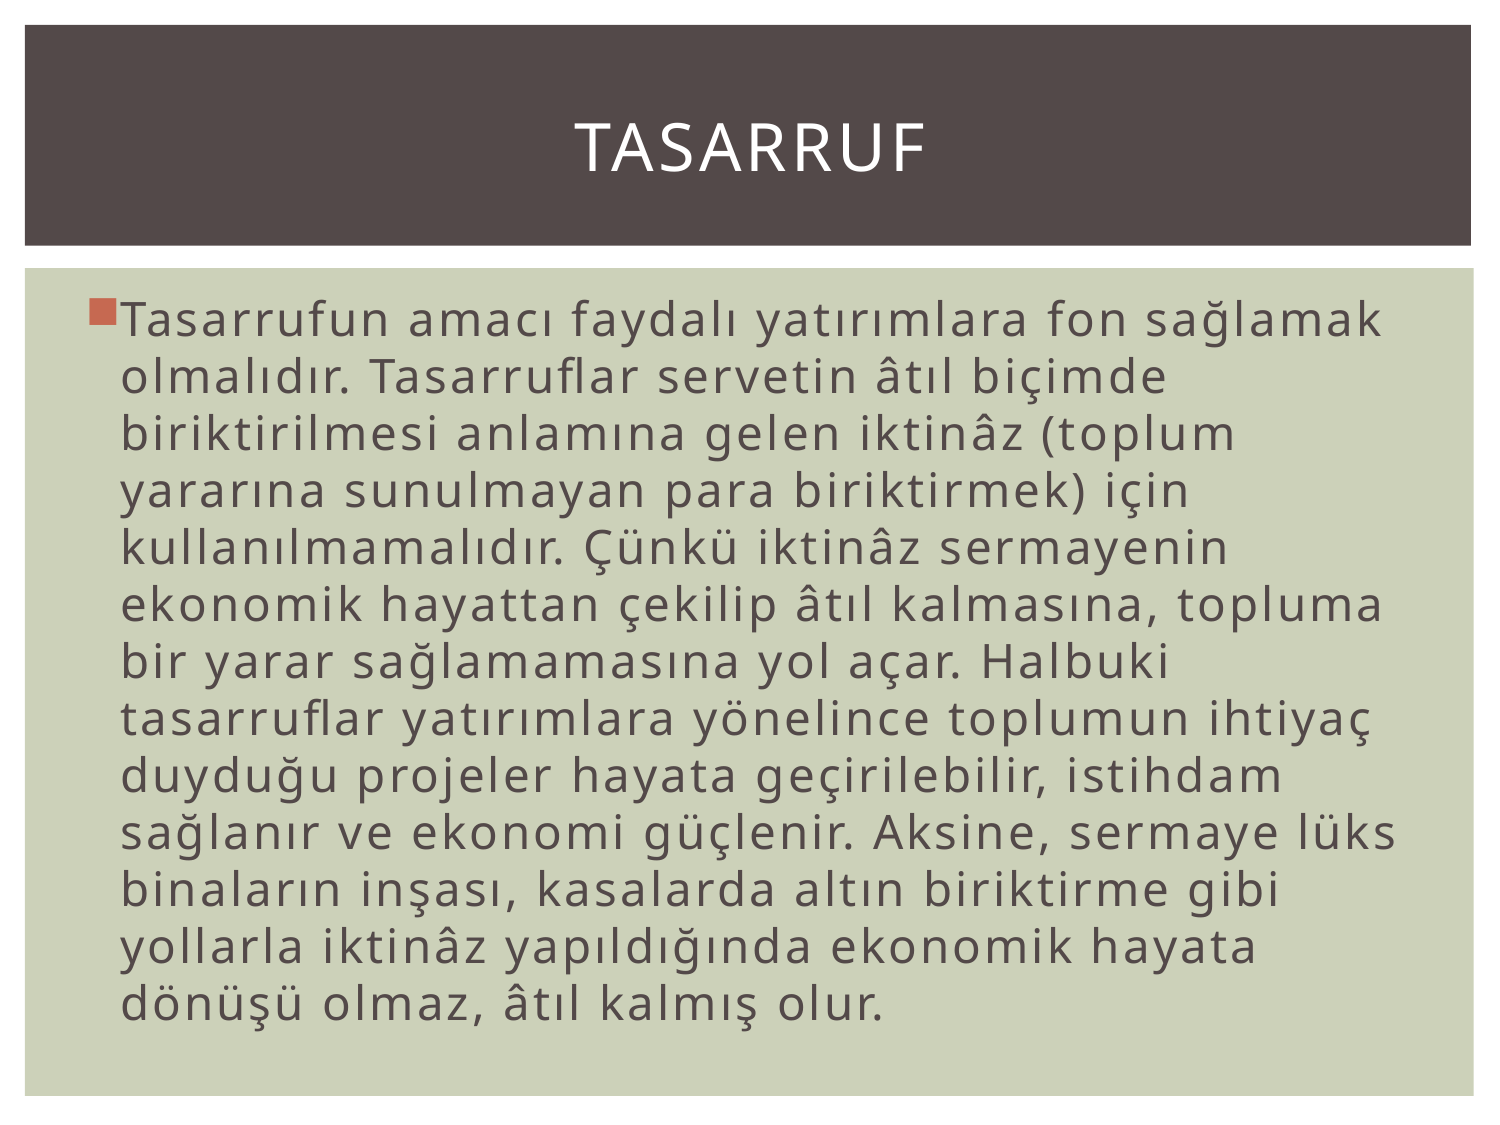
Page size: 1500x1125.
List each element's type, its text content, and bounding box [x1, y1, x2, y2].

list Tasarrufun amacı faydalı yatırımlara fon sağlamak olmalıdır. Tasarruflar servetin âtıl biçimde biriktirilmesi anlamına gelen iktinâz (toplum yararına sunulmayan para biriktirmek) için kullanılmamalıdır. Çünkü iktinâz sermayenin ekonomik hayattan çekilip âtıl kalmasına, topluma bir yarar sağlamamasına yol açar. Halbuki tasarruflar yatırımlara yönelince toplumun ihtiyaç duyduğu projeler hayata geçirilebilir, istihdam sağlanır ve ekonomi güçlenir. Aksine, sermaye lüks binaların inşası, kasalarda altın biriktirme gibi yollarla iktinâz yapıldığında ekonomik hayata dönüşü olmaz, âtıl kalmış olur. [62, 281, 1442, 1047]
title TASARRUF [62, 58, 1438, 232]
